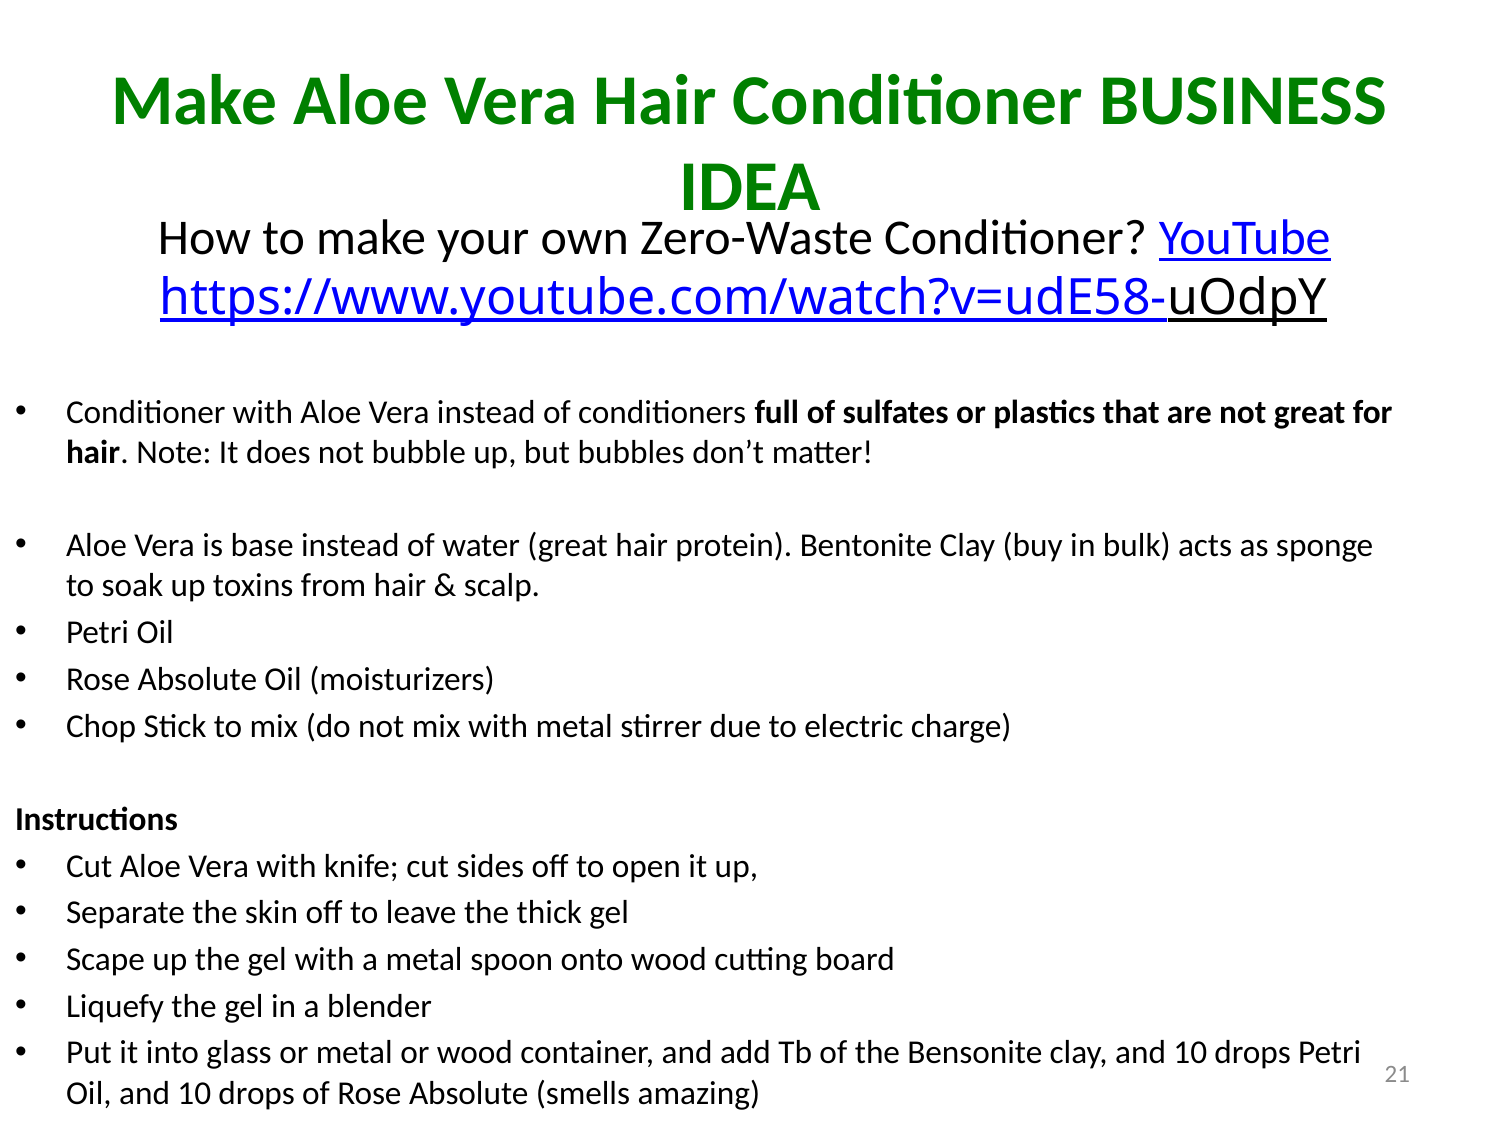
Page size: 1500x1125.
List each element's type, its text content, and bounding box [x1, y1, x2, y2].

list Conditioner with Aloe Vera instead of conditioners full of sulfates or plastics that are not great for hair. Note: It does not bubble up, but bubbles don’t matter! Aloe Vera is base instead of water (great hair protein). Bentonite Clay (buy in bulk) acts as sponge to soak up toxins from hair & scalp. Petri Oil Rose Absolute Oil (moisturizers) Chop Stick to mix (do not mix with metal stirrer due to electric charge) Instructions Cut Aloe Vera with knife; cut sides off to open it up, Separate the skin off to leave the thick gel Scape up the gel with a metal spoon onto wood cutting board Liquefy the gel in a blender Put it into glass or metal or wood container, and add Tb of the Bensonite clay, and 10 drops Petri Oil, and 10 drops of Rose Absolute (smells amazing) [0, 382, 1425, 1125]
slide_number 21 [1074, 1042, 1425, 1103]
title Make Aloe Vera Hair Conditioner BUSINESS IDEA [75, 45, 1425, 197]
text_box How to make your own Zero-Waste Conditioner? YouTube https://www.youtube.com/watch?v=udE58-uOdpY [0, 197, 1500, 350]
